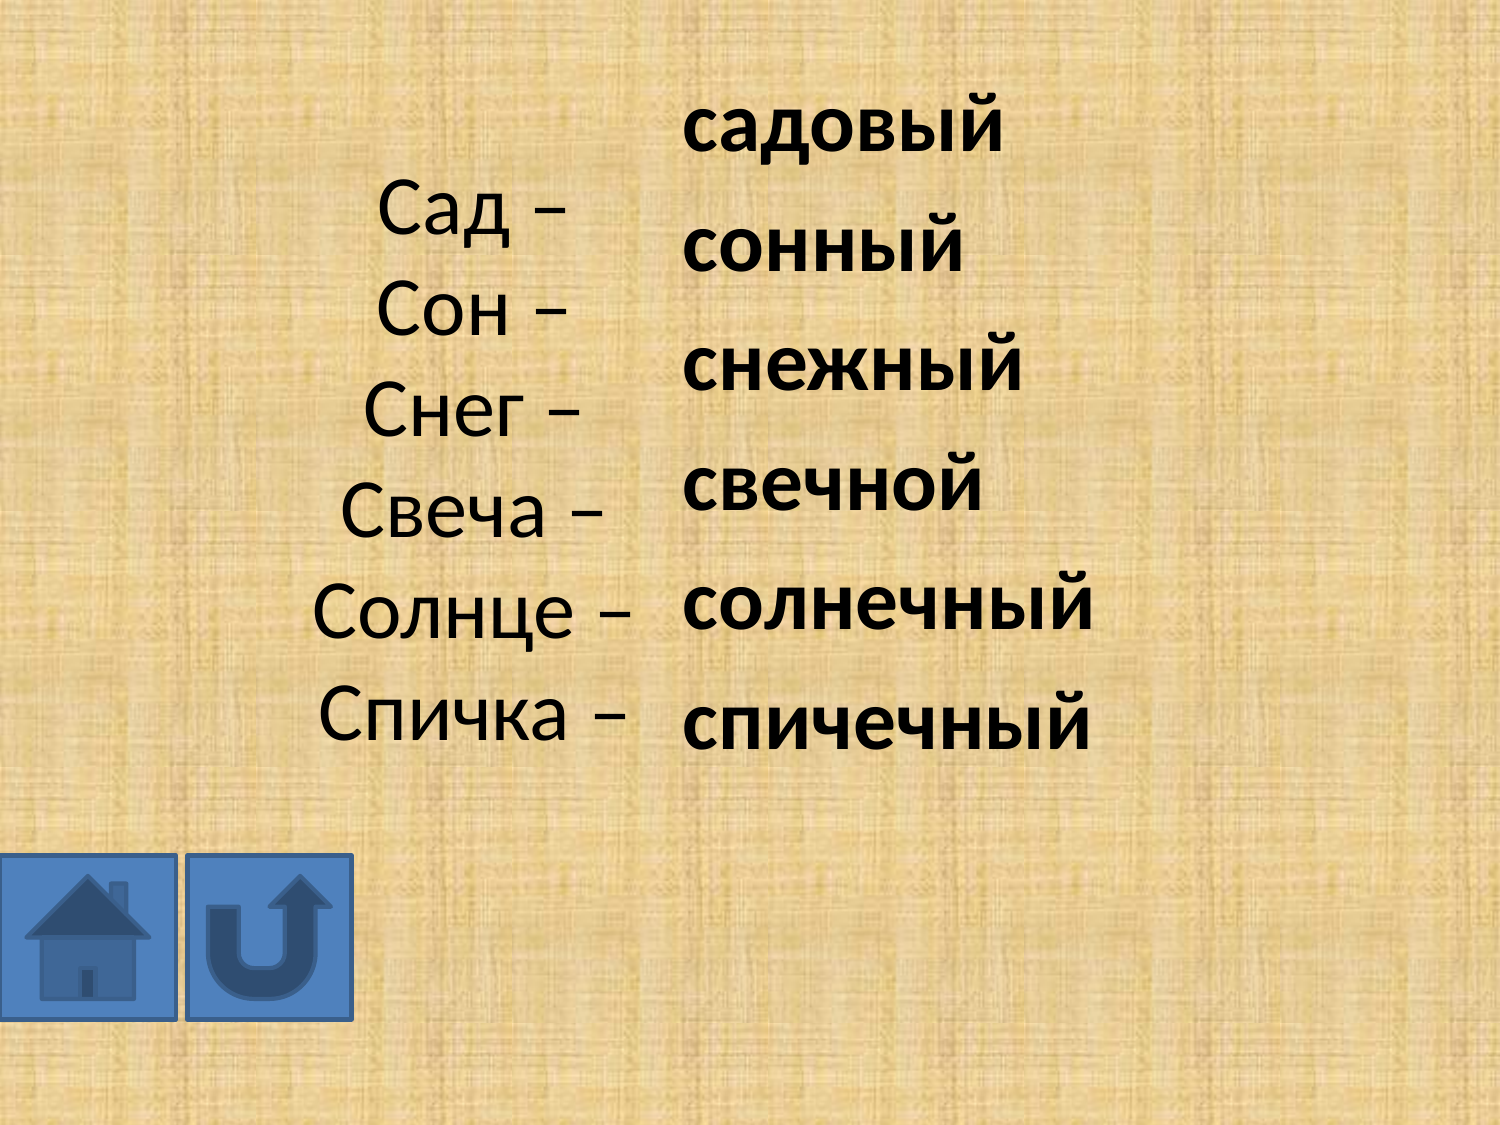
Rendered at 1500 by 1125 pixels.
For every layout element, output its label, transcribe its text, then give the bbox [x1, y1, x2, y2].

text_box [185, 853, 354, 1022]
title Сад – Сон – Снег – Свеча – Солнце – Спичка – [105, 140, 844, 961]
picture [0, 0, 1500, 1125]
text_box [0, 853, 178, 1022]
list садовый сонный снежный свечной солнечный спичечный [667, 58, 1243, 801]
